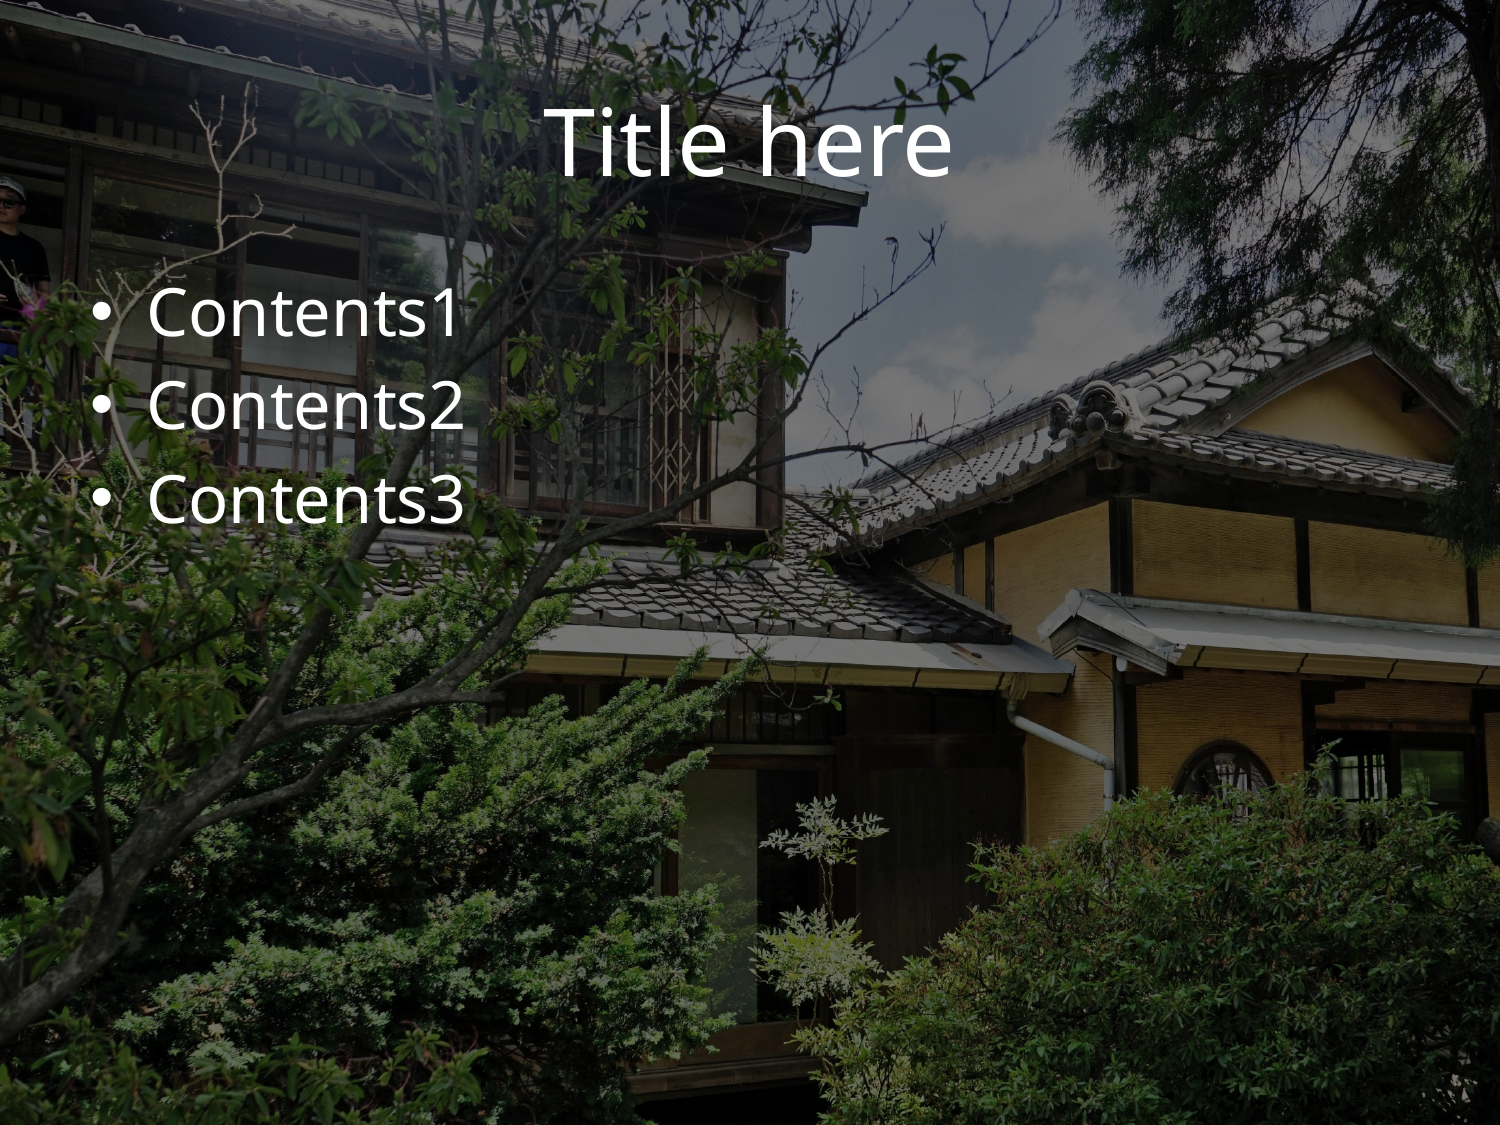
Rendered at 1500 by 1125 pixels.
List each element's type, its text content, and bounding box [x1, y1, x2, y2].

list Contents1 Contents2 Contents3 [75, 262, 1425, 1005]
title Title here [75, 45, 1425, 233]
text_box [0, 0, 1500, 1125]
